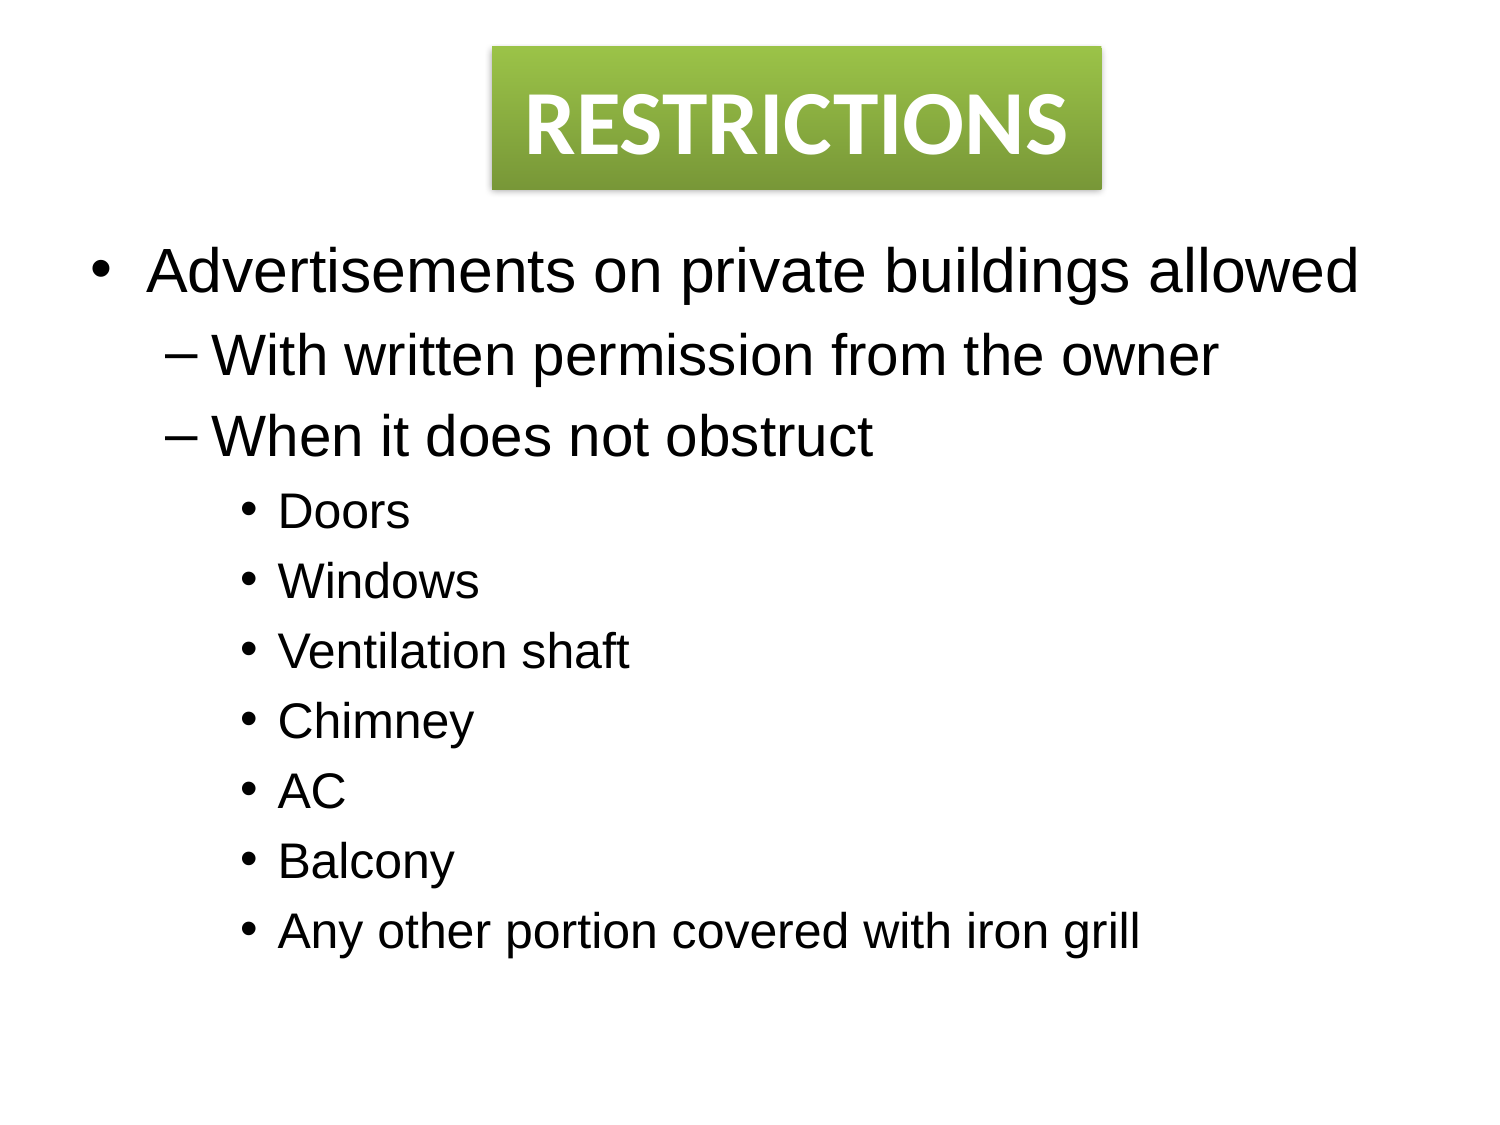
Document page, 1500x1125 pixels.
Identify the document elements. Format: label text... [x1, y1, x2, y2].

list Advertisements on private buildings allowed With written permission from the owner When it does not obstruct Doors Windows Ventilation shaft Chimney AC Balcony Any other portion covered with iron grill [75, 222, 1425, 1067]
text_box RESTRICTIONS [492, 46, 1102, 190]
